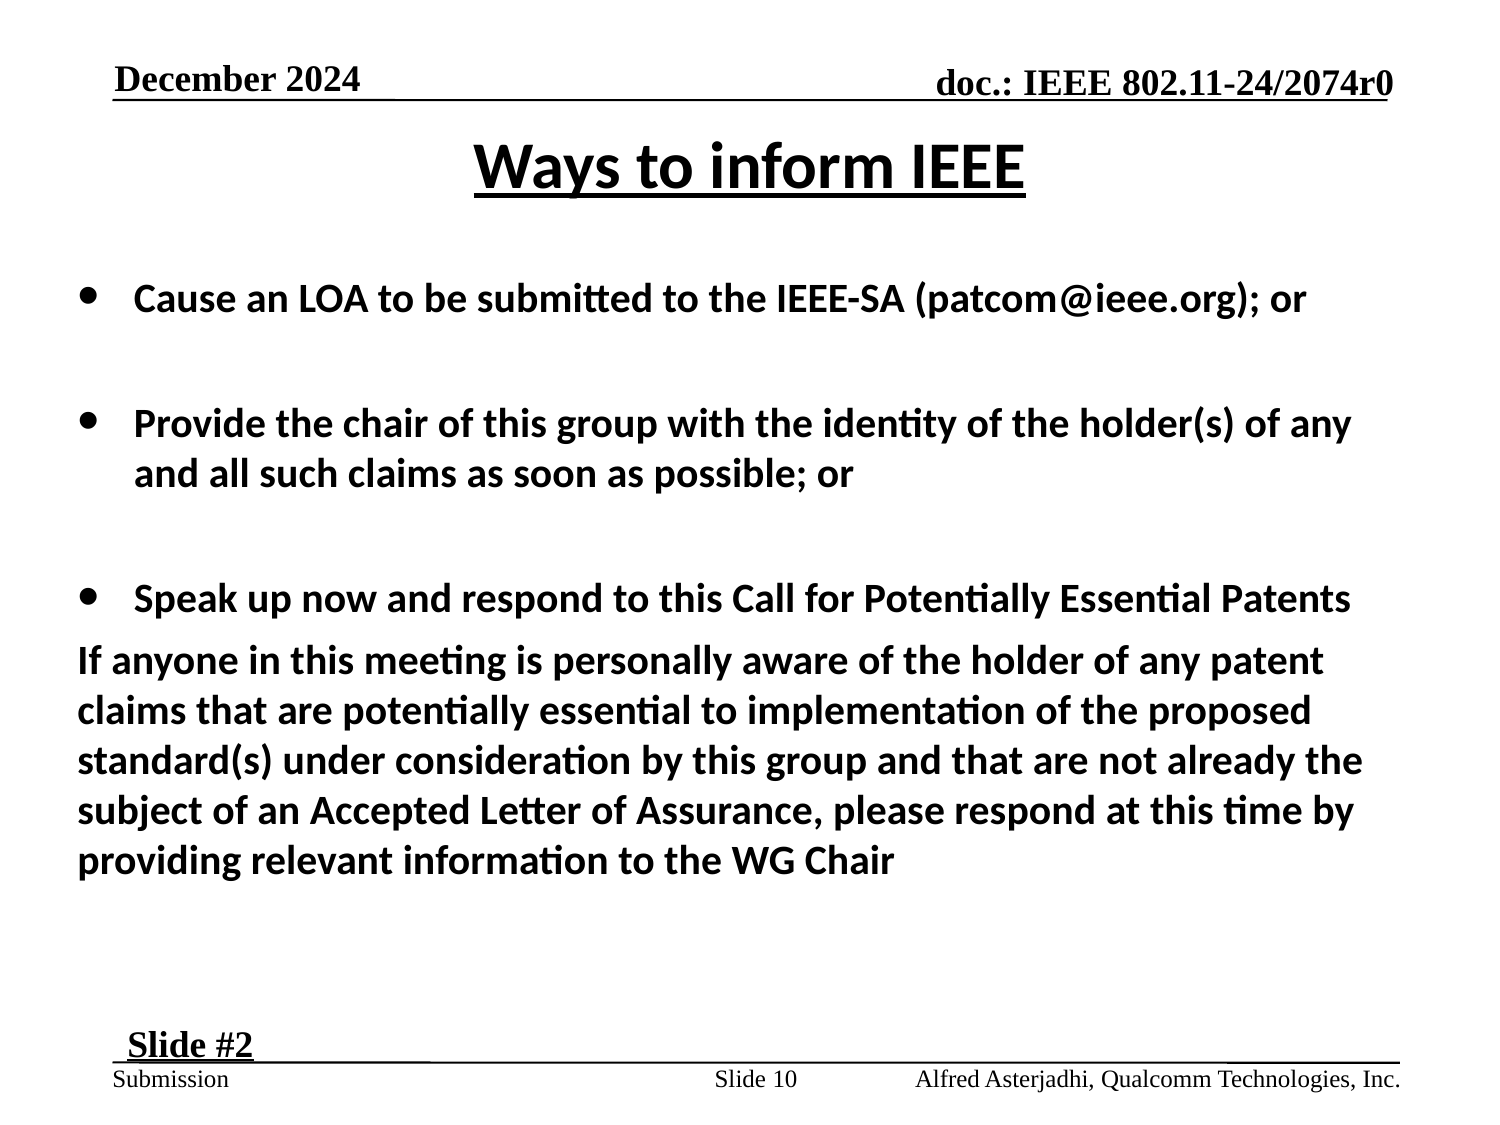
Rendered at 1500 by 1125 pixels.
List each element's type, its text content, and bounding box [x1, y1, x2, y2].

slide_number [114, 54, 493, 100]
title Ways to inform IEEE [112, 74, 1388, 250]
list Cause an LOA to be submitted to the IEEE-SA (patcom@ieee.org); or Provide the chair of this group with the identity of the holder(s) of any and all such claims as soon as possible; or Speak up now and respond to this Call for Potentially Essential Patents If anyone in this meeting is personally aware of the holder of any patent claims that are potentially essential to implementation of the proposed standard(s) under consideration by this group and that are not already the subject of an Accepted Letter of Assurance, please respond at this time by providing relevant information to the WG Chair [62, 262, 1438, 938]
text_box Slide #2 [112, 1012, 269, 1073]
slide_number Slide 10 [712, 1061, 800, 1123]
footer Alfred Asterjadhi, Qualcomm Technologies, Inc. [878, 1061, 1402, 1093]
